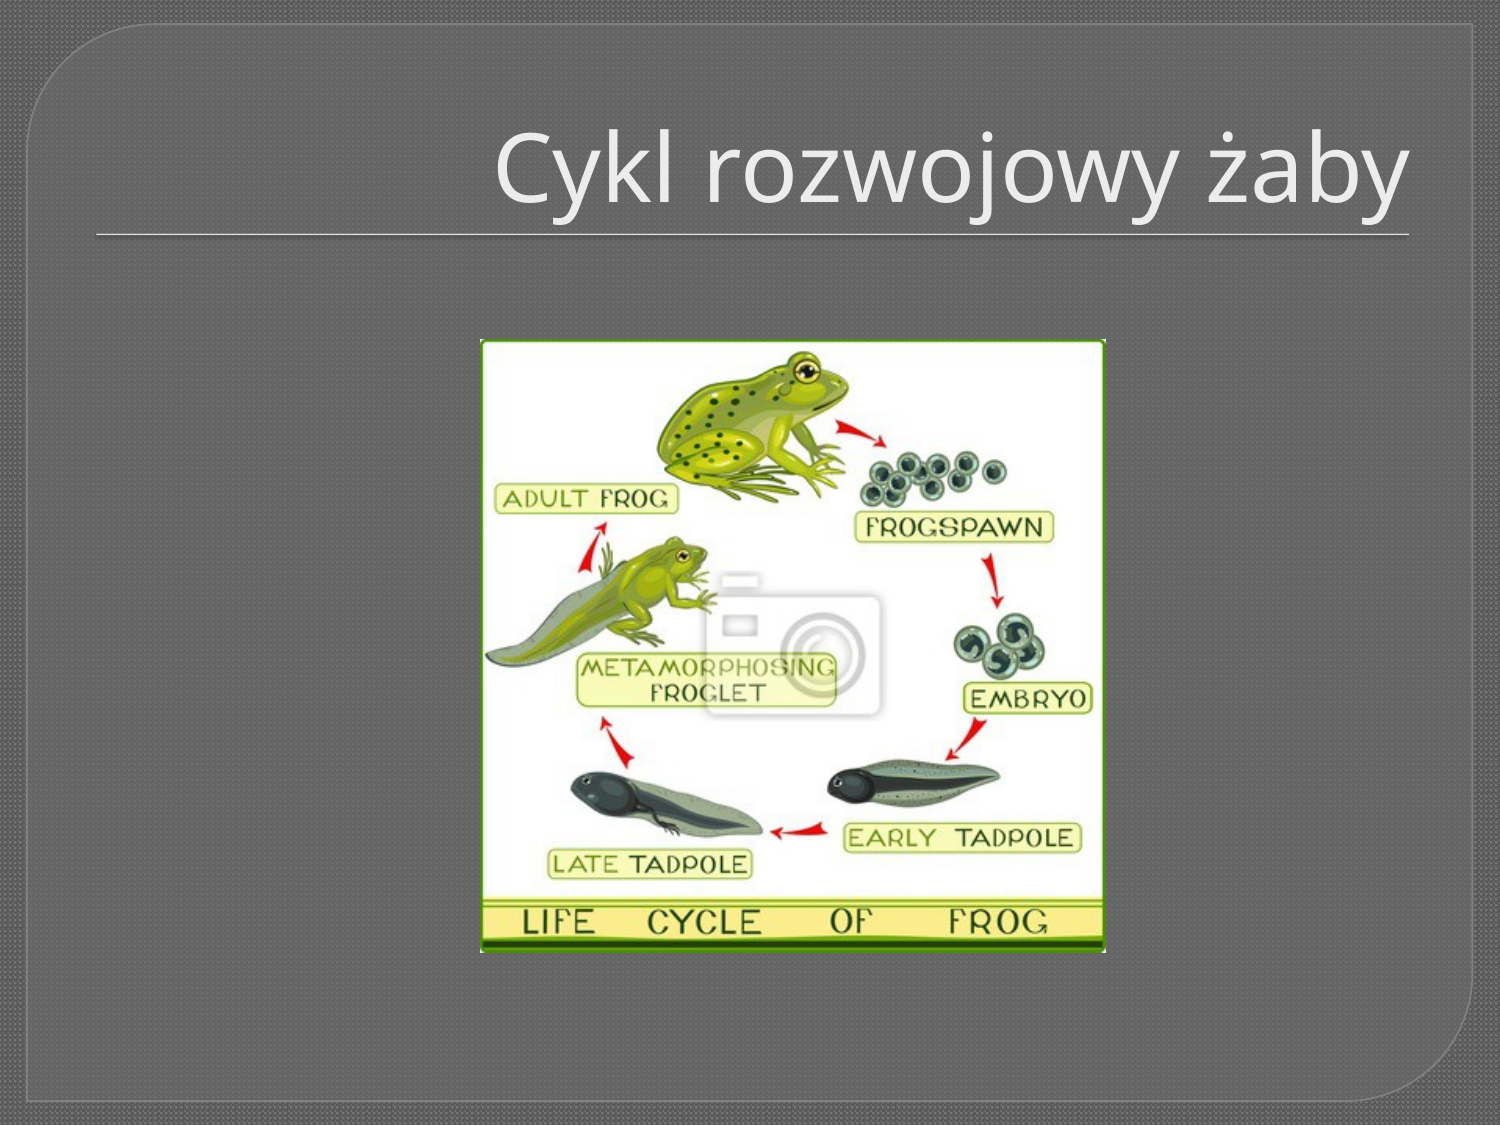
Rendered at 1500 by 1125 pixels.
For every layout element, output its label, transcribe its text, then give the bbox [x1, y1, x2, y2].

title Cykl rozwojowy żaby [75, 41, 1425, 230]
picture [480, 339, 1106, 953]
